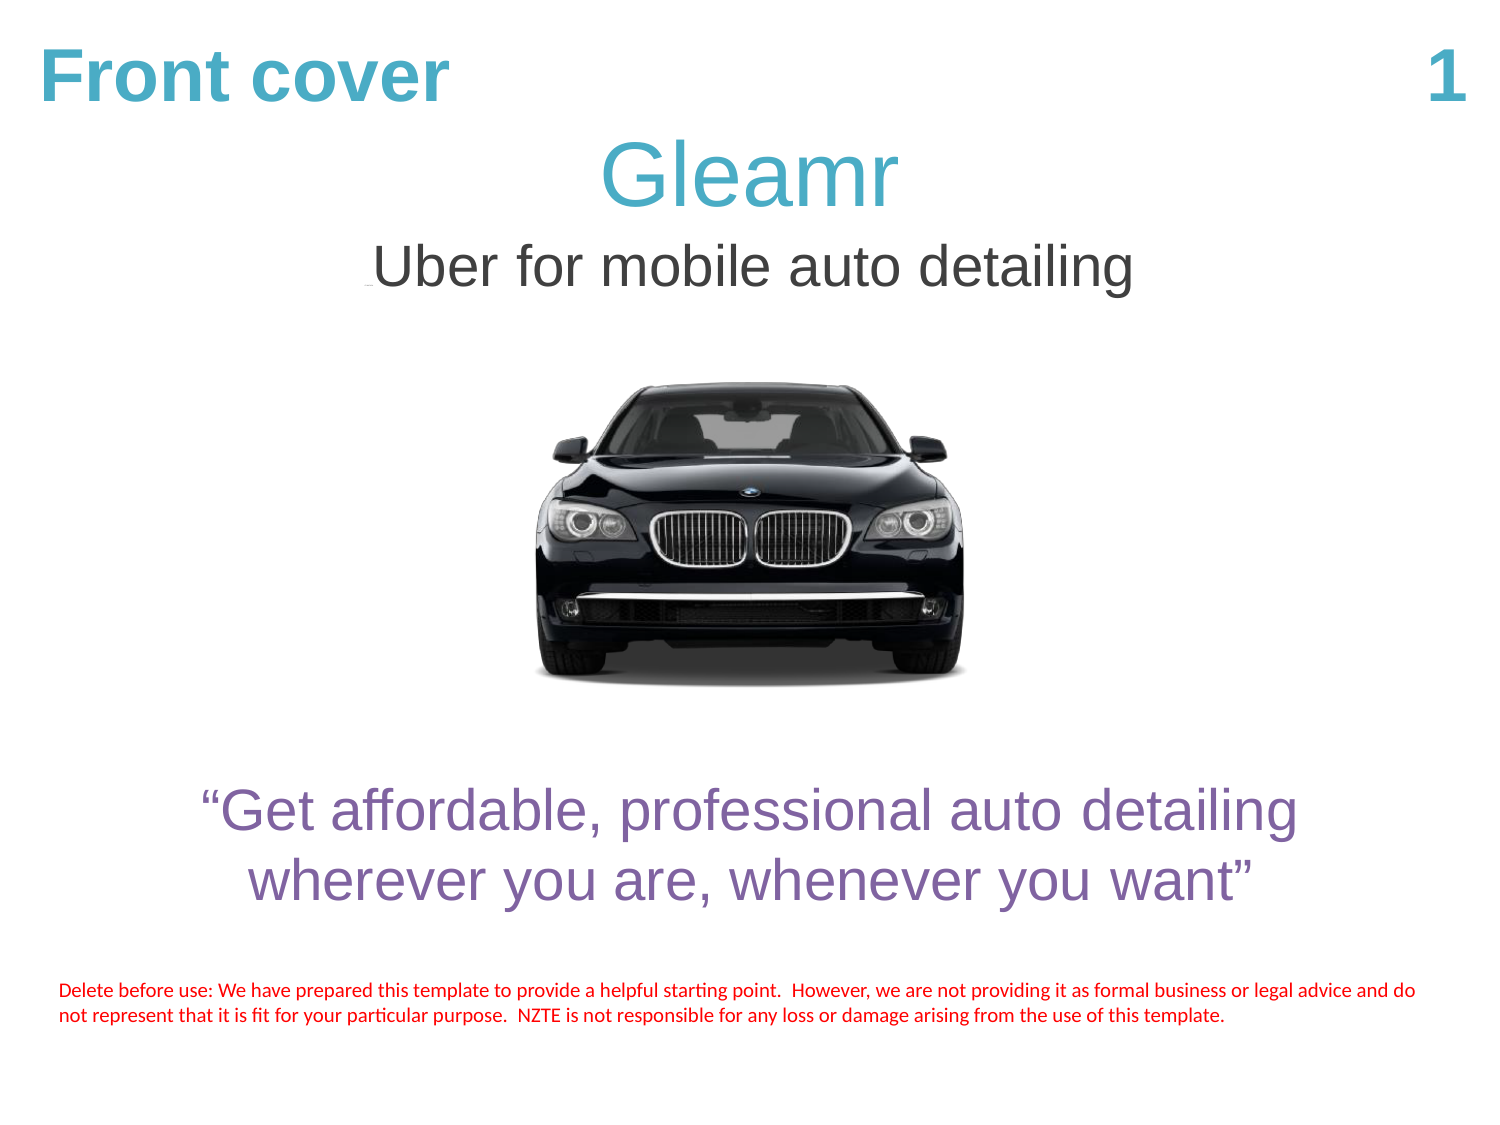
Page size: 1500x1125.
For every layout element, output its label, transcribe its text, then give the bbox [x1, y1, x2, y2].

text_box 1 [1423, 24, 1470, 117]
text_box [505, 344, 995, 712]
text_box Front cover [37, 24, 463, 117]
title Gleamr A marketaUber for mobile auto detailing [349, 112, 1151, 303]
text_box Delete before use: We have prepared this template to provide a helpful starting point. However, we are not providing it as formal business or legal advice and do not represent that it is fit for your particular purpose. NZTE is not responsible for any loss or damage arising from the use of this template. [43, 969, 1458, 1035]
text_box “Get affordable, professional auto detailing wherever you are, whenever you want” [160, 770, 1340, 912]
